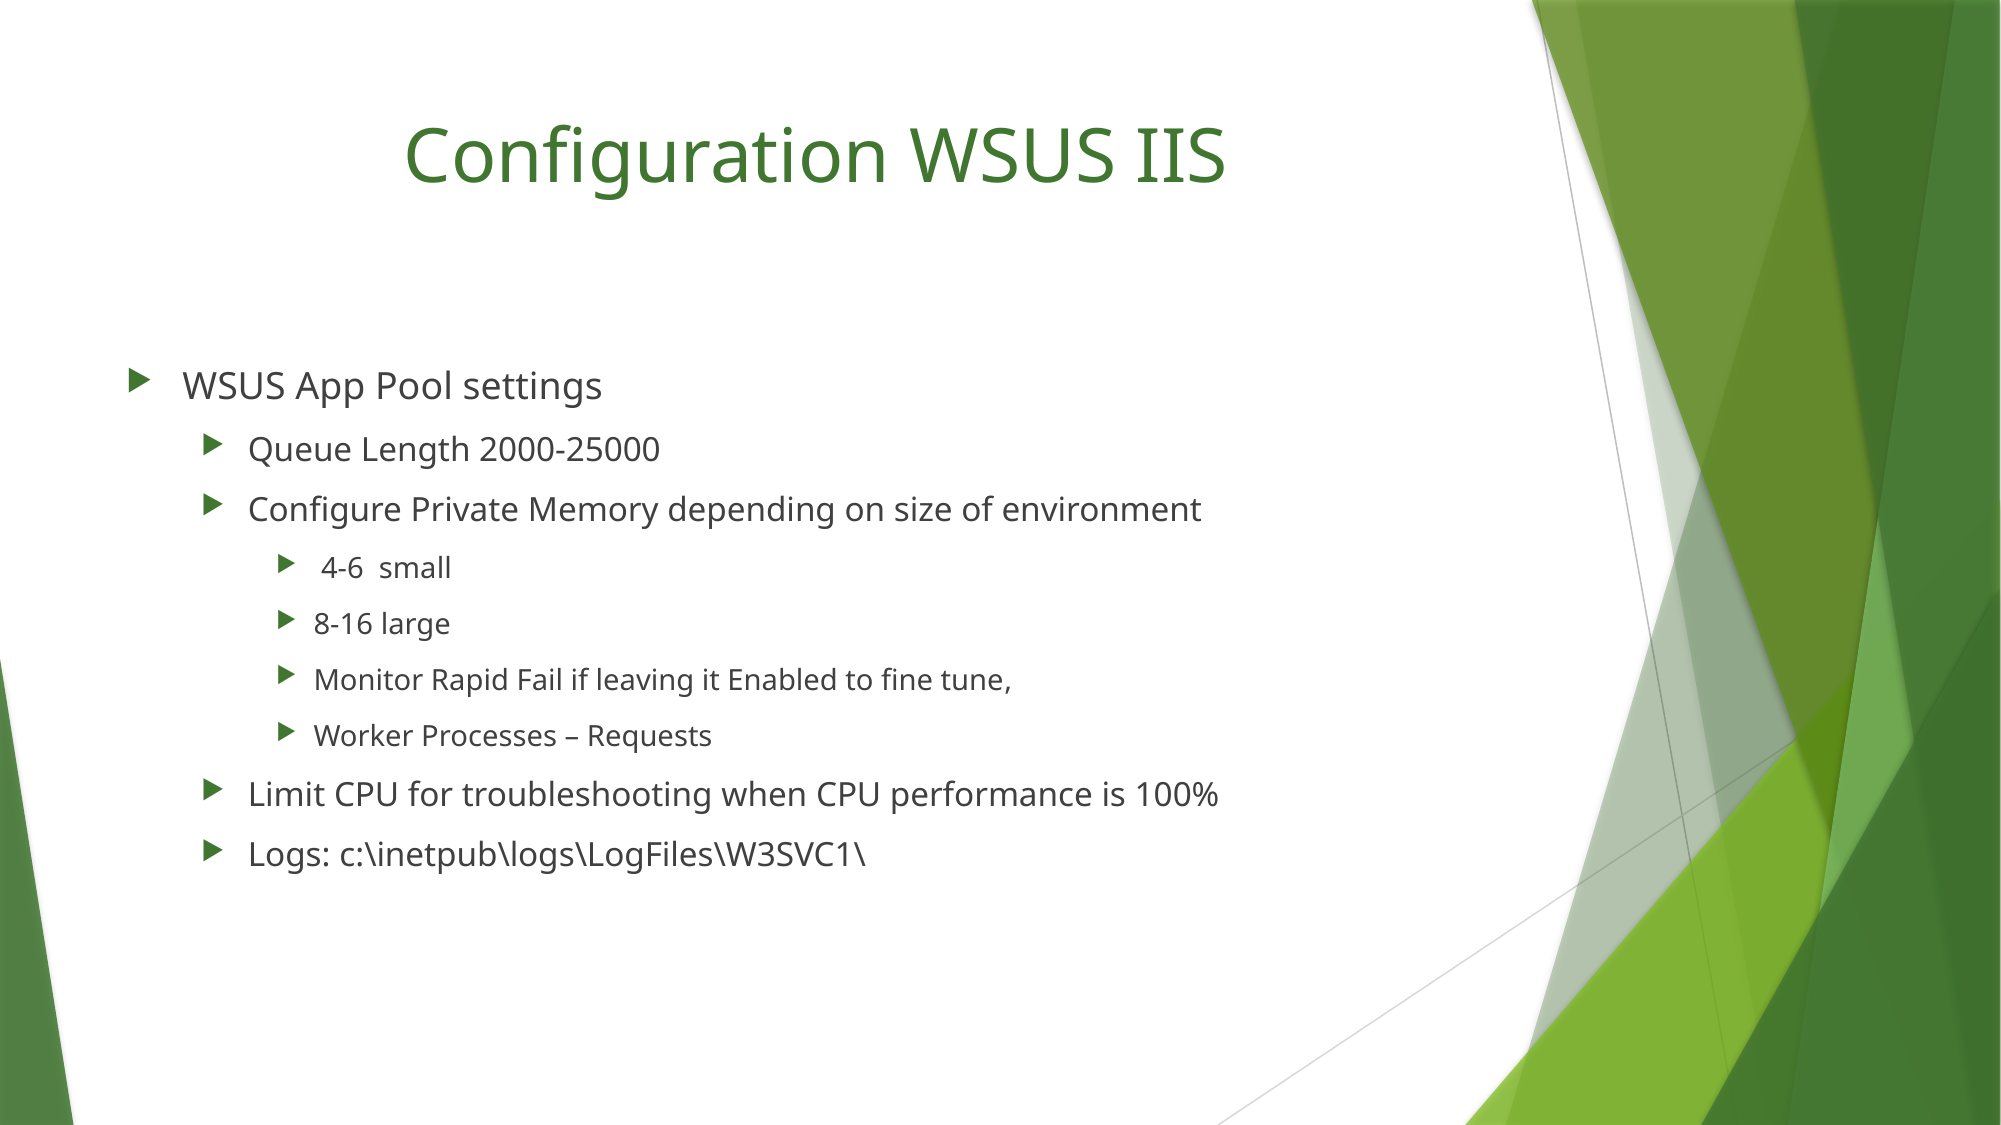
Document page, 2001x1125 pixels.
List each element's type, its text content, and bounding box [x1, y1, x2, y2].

title Configuration WSUS IIS [111, 99, 1522, 317]
list WSUS App Pool settings Queue Length 2000-25000 Configure Private Memory depending on size of environment 4-6 small 8-16 large Monitor Rapid Fail if leaving it Enabled to fine tune, Worker Processes – Requests Limit CPU for troubleshooting when CPU performance is 100% Logs: c:\inetpub\logs\LogFiles\W3SVC1\ [111, 354, 1522, 992]
